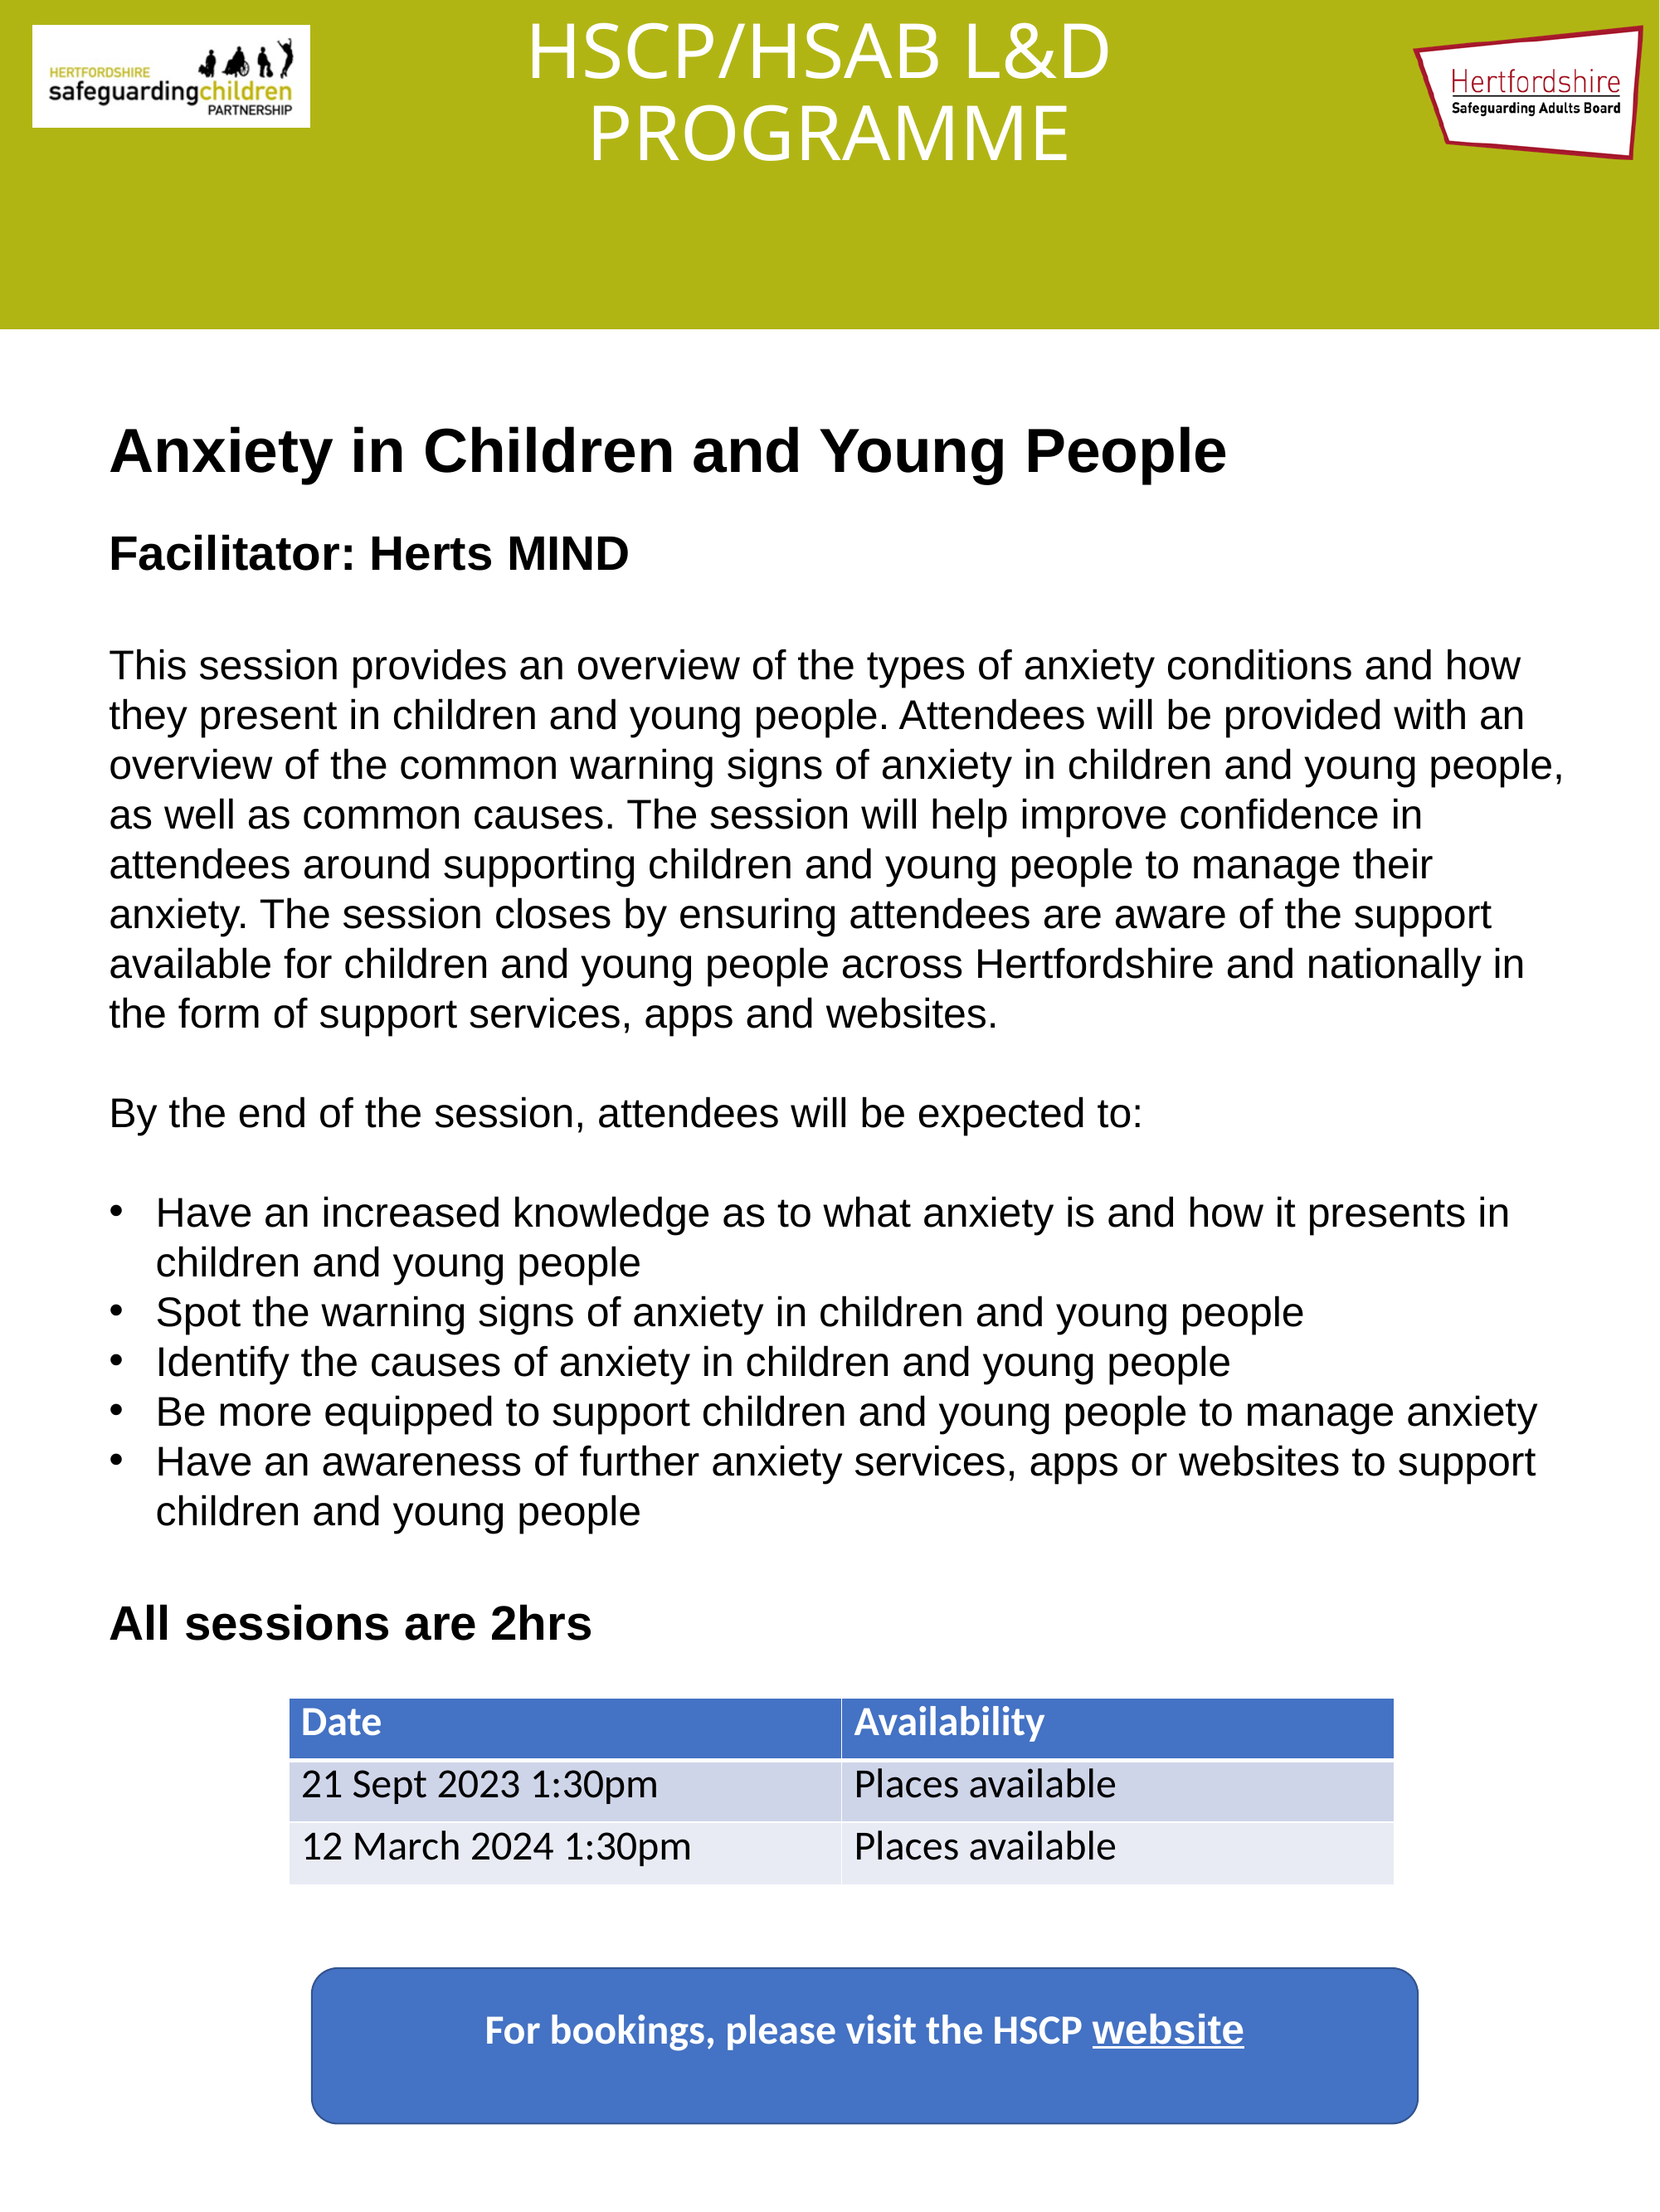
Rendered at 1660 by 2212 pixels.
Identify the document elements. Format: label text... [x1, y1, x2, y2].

table_cell Places available [842, 1762, 1394, 1821]
table_header Availability [842, 1699, 1394, 1758]
table_cell 21 Sept 2023 1:30pm [290, 1762, 841, 1821]
title HSCP/HSAB L&D PROGRAMME [0, 6, 1659, 288]
text_box For bookings, please visit the HSCP website [310, 1966, 1419, 2125]
table_header Date [290, 1699, 841, 1758]
table_cell Places available [842, 1823, 1394, 1884]
text_box Anxiety in Children and Young People Facilitator: Herts MIND This session provides an overview of the types of anxiety conditions and how they present in children and young people. Attendees will be provided with an overview of the common warning signs of anxiety in children and young people, as well as common causes. The session will help improve confidence in attendees around supporting children and young people to manage their anxiety. The session closes by ensuring attendees are aware of the support available for children and young people across Hertfordshire and nationally in the form of support services, apps and websites. By the end of the session, attendees will be expected to: Have an increased knowledge as to what anxiety is and how it presents in children and young people Spot the warning signs of anxiety in children and young people Identify the causes of anxiety in children and young people Be more equipped to support children and young people to manage anxiety Have an awareness of further anxiety services, apps or websites to support children and young people All sessions are 2hrs [96, 403, 1587, 1752]
table_cell 12 March 2024 1:30pm [290, 1823, 841, 1884]
